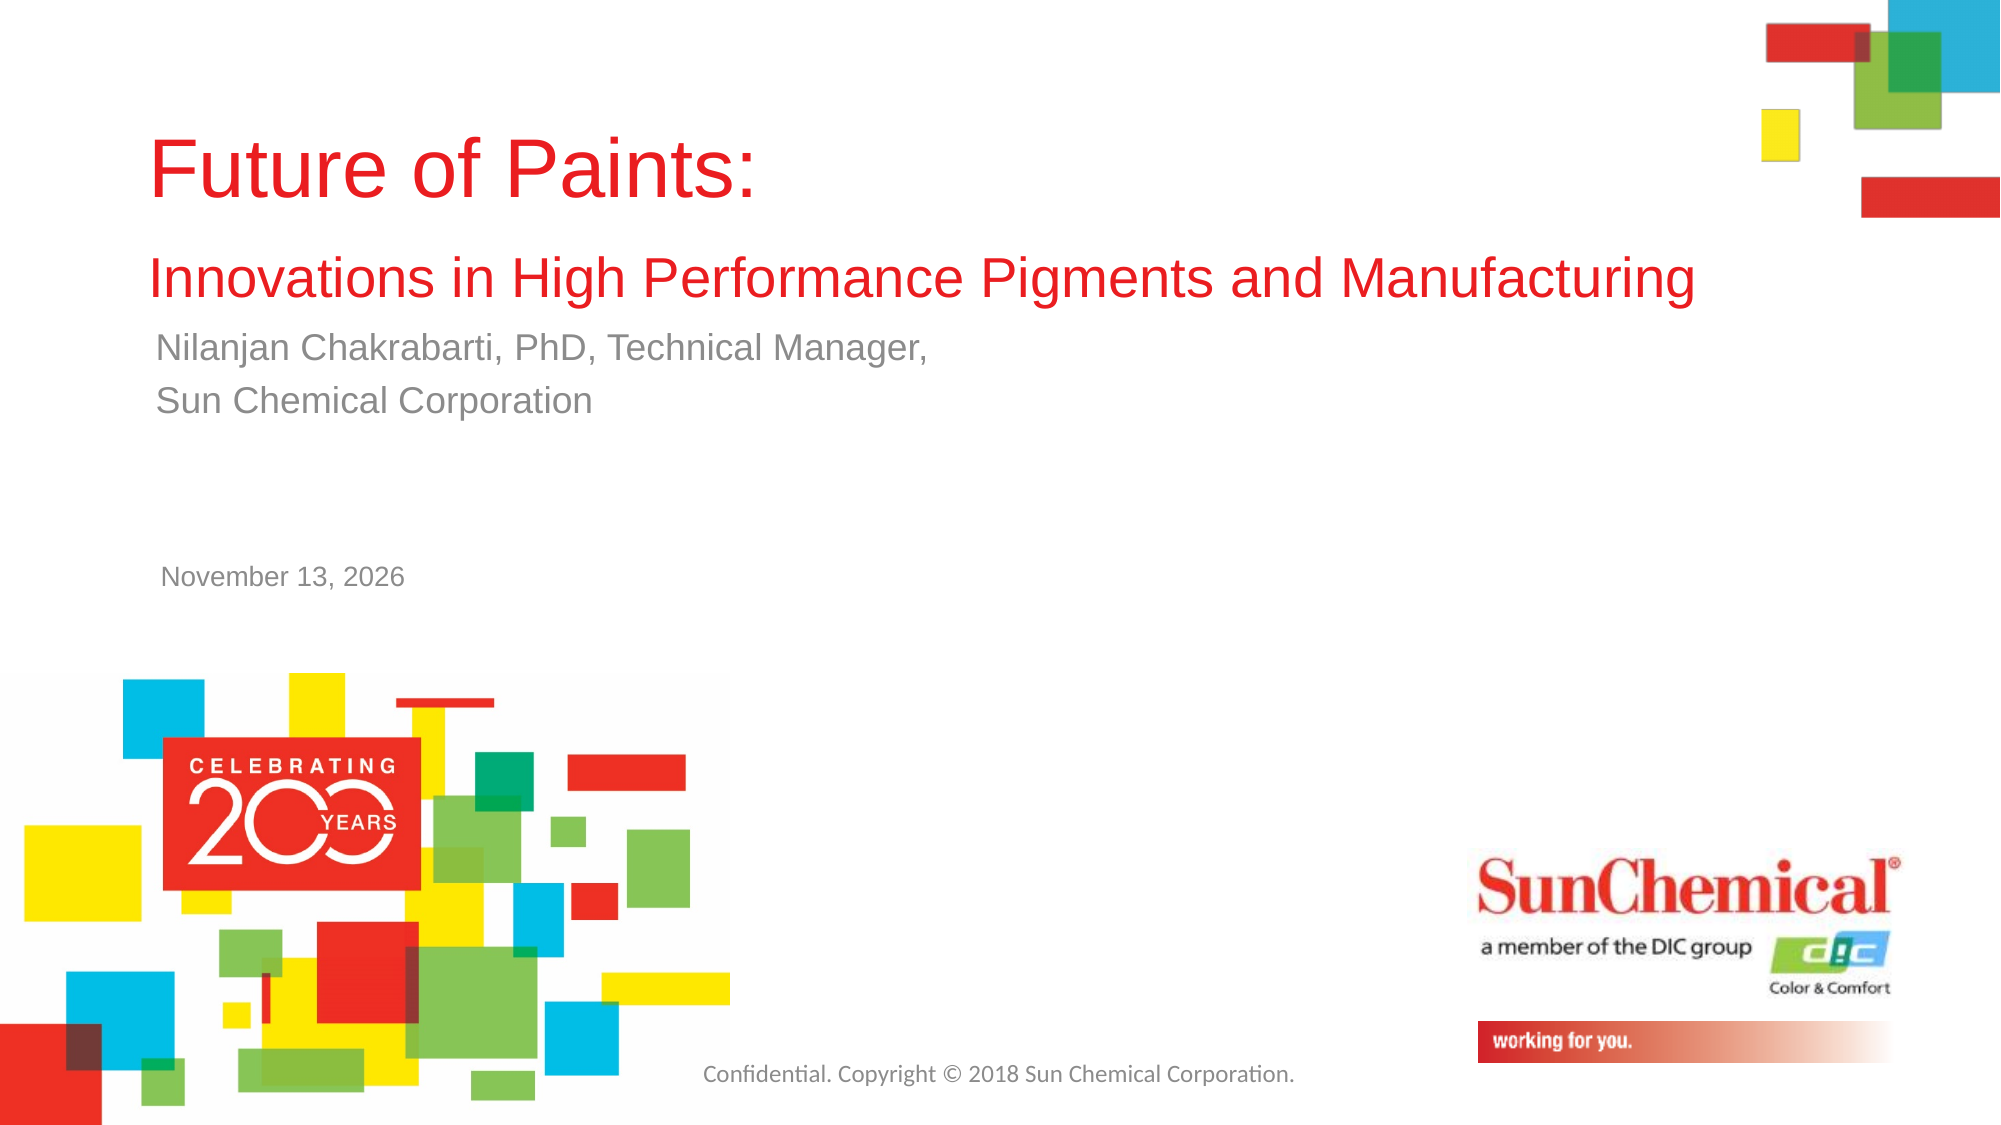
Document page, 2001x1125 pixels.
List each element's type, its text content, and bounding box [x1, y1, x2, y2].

title Future of Paints: Innovations in High Performance Pigments and Manufacturing [133, 106, 1762, 292]
subtitle Nilanjan Chakrabarti, PhD, Technical Manager, Sun Chemical Corporation [140, 315, 1769, 428]
picture [0, 673, 730, 1125]
picture [1762, 0, 2000, 217]
picture [1478, 1021, 1894, 1063]
footer Confidential. Copyright © 2018 Sun Chemical Corporation. [662, 1042, 1338, 1103]
picture [1467, 848, 1909, 1002]
